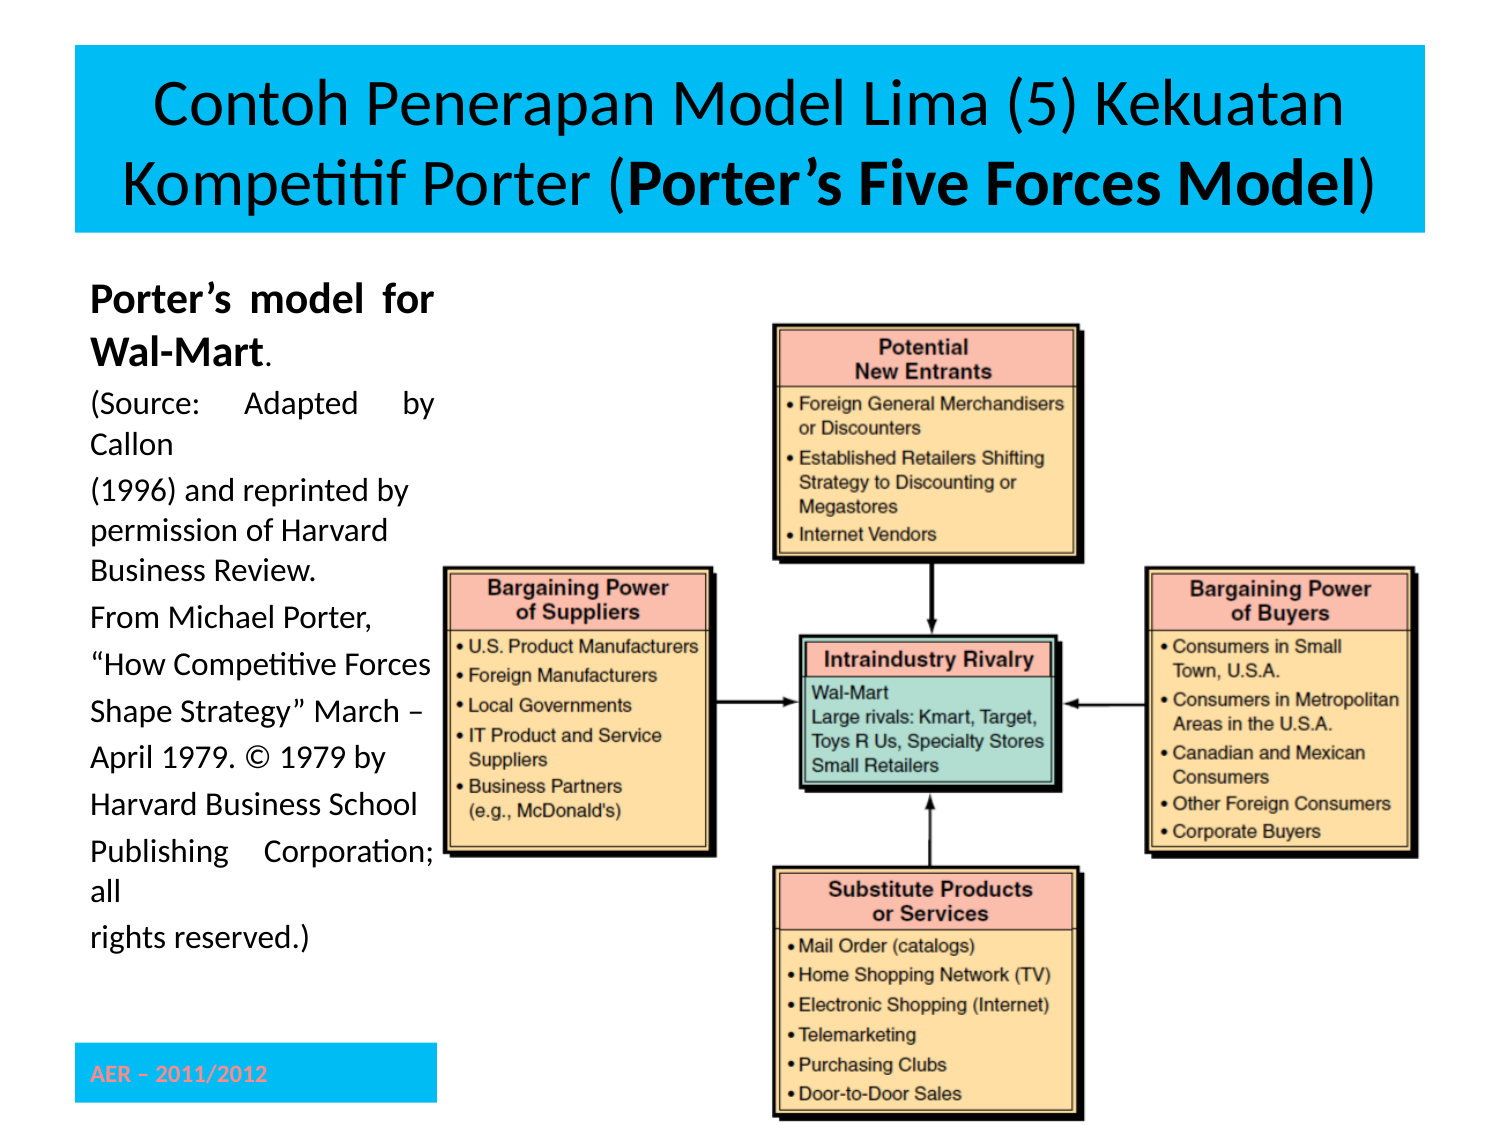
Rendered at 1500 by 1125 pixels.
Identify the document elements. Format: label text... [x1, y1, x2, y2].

list Porter’s model for Wal-Mart. (Source: Adapted by Callon (1996) and reprinted by permission of Harvard Business Review. From Michael Porter, “How Competitive Forces Shape Strategy” March – April 1979. © 1979 by Harvard Business School Publishing Corporation; all rights reserved.) [75, 262, 450, 1005]
picture [437, 317, 1425, 1125]
slide_number AER – 2011/2012 [75, 1042, 432, 1103]
title Contoh Penerapan Model Lima (5) Kekuatan Kompetitif Porter (Porter’s Five Forces Model) [75, 45, 1425, 233]
